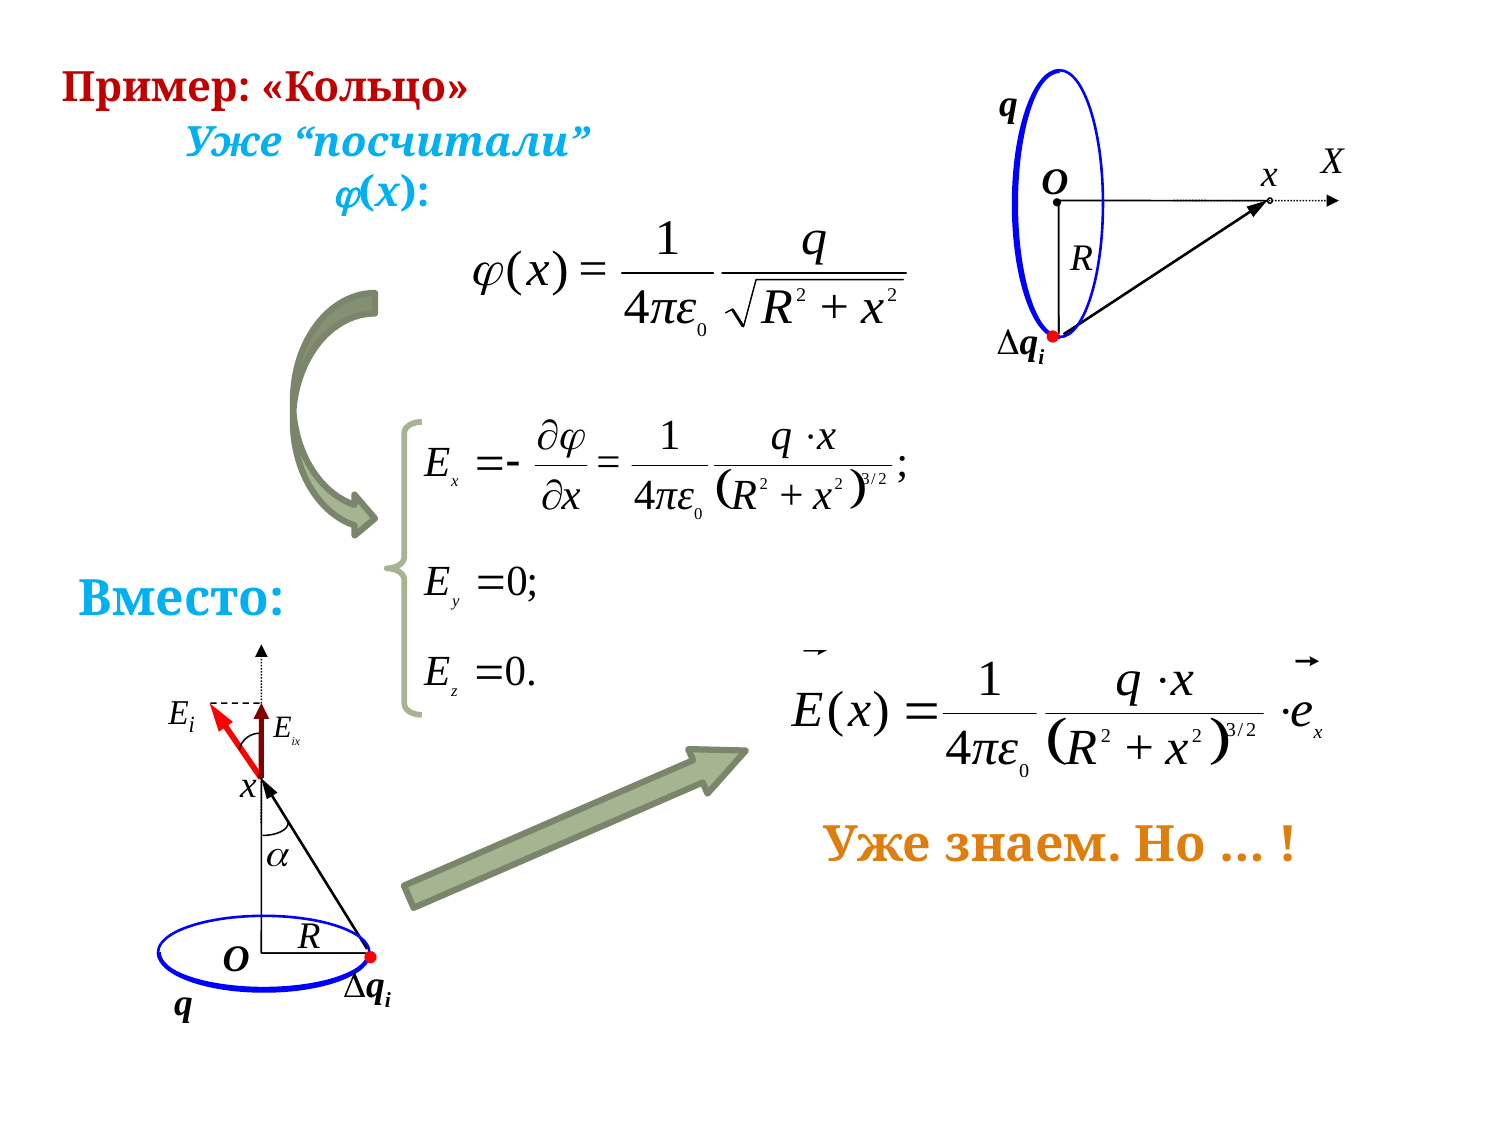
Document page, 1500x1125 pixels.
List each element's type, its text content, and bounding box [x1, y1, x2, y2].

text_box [470, 212, 914, 281]
text_box Пример: «Кольцо» [46, 46, 493, 118]
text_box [61, 294, 1327, 1043]
text_box Уже “посчитали” (х): [117, 140, 657, 223]
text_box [1049, 0, 1356, 477]
